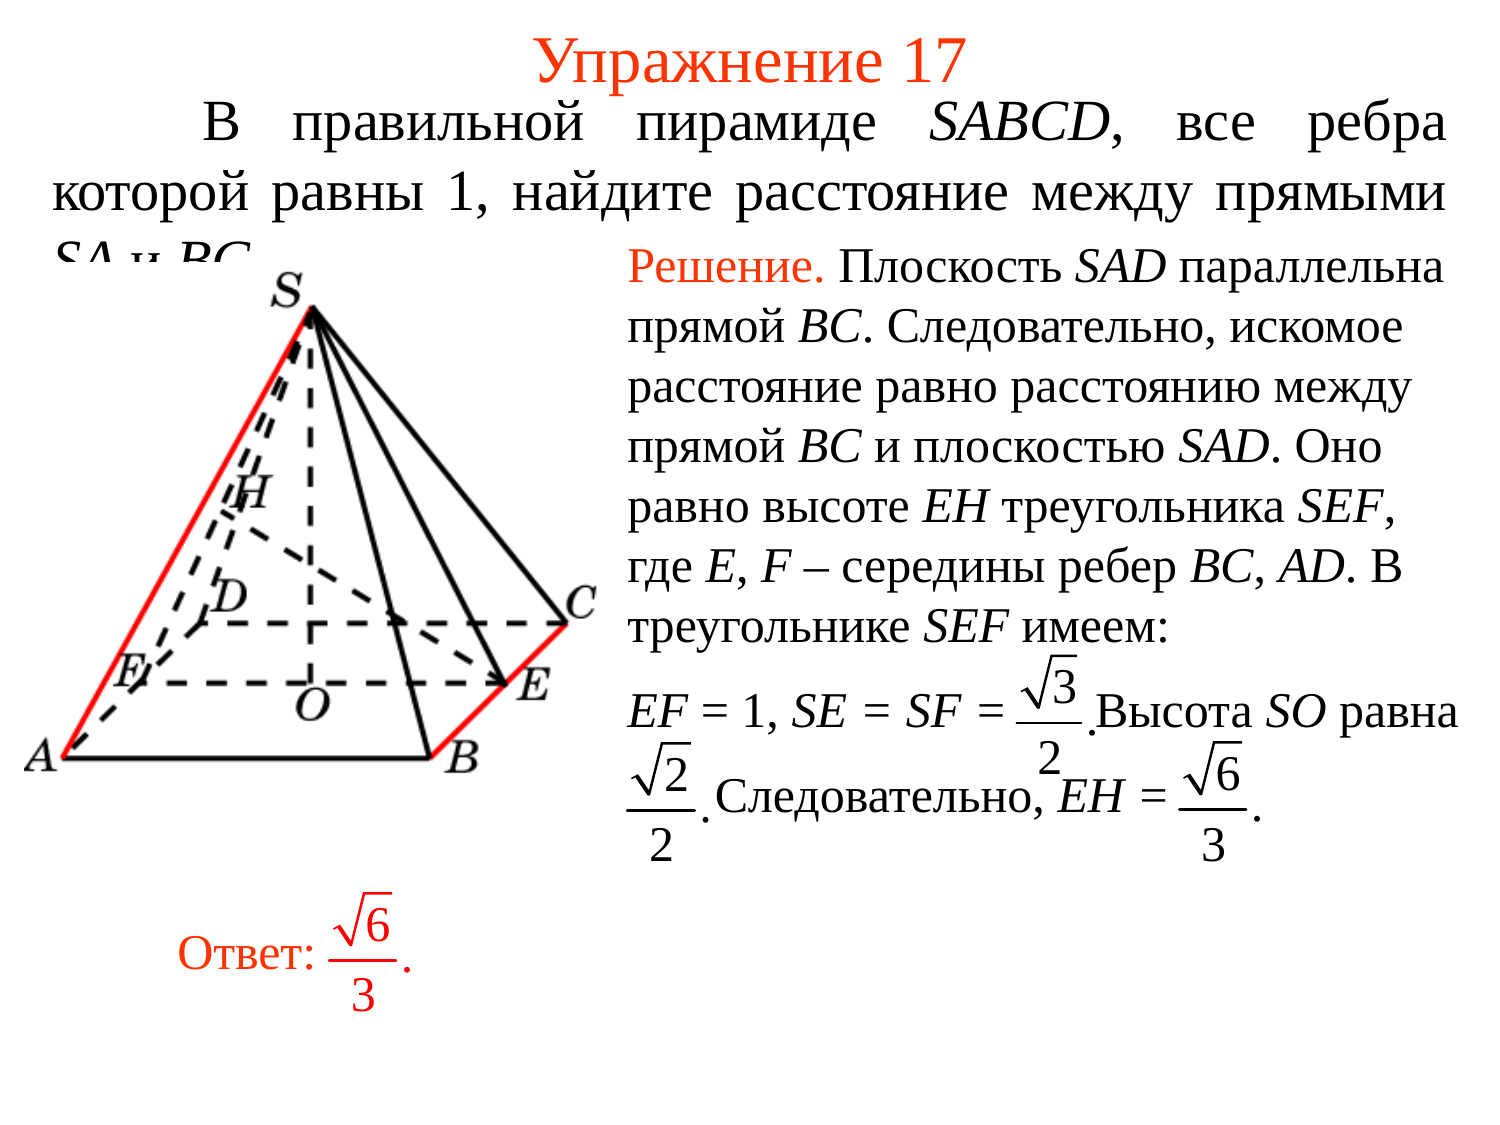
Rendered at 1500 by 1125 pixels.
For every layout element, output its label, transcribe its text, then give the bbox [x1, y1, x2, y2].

text_box В правильной пирамиде SABCD, все ребра которой равны 1, найдите расстояние между прямыми SA и BC. [37, 75, 1463, 224]
title Упражнение 17 [112, 24, 1388, 88]
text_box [24, 224, 1475, 1019]
